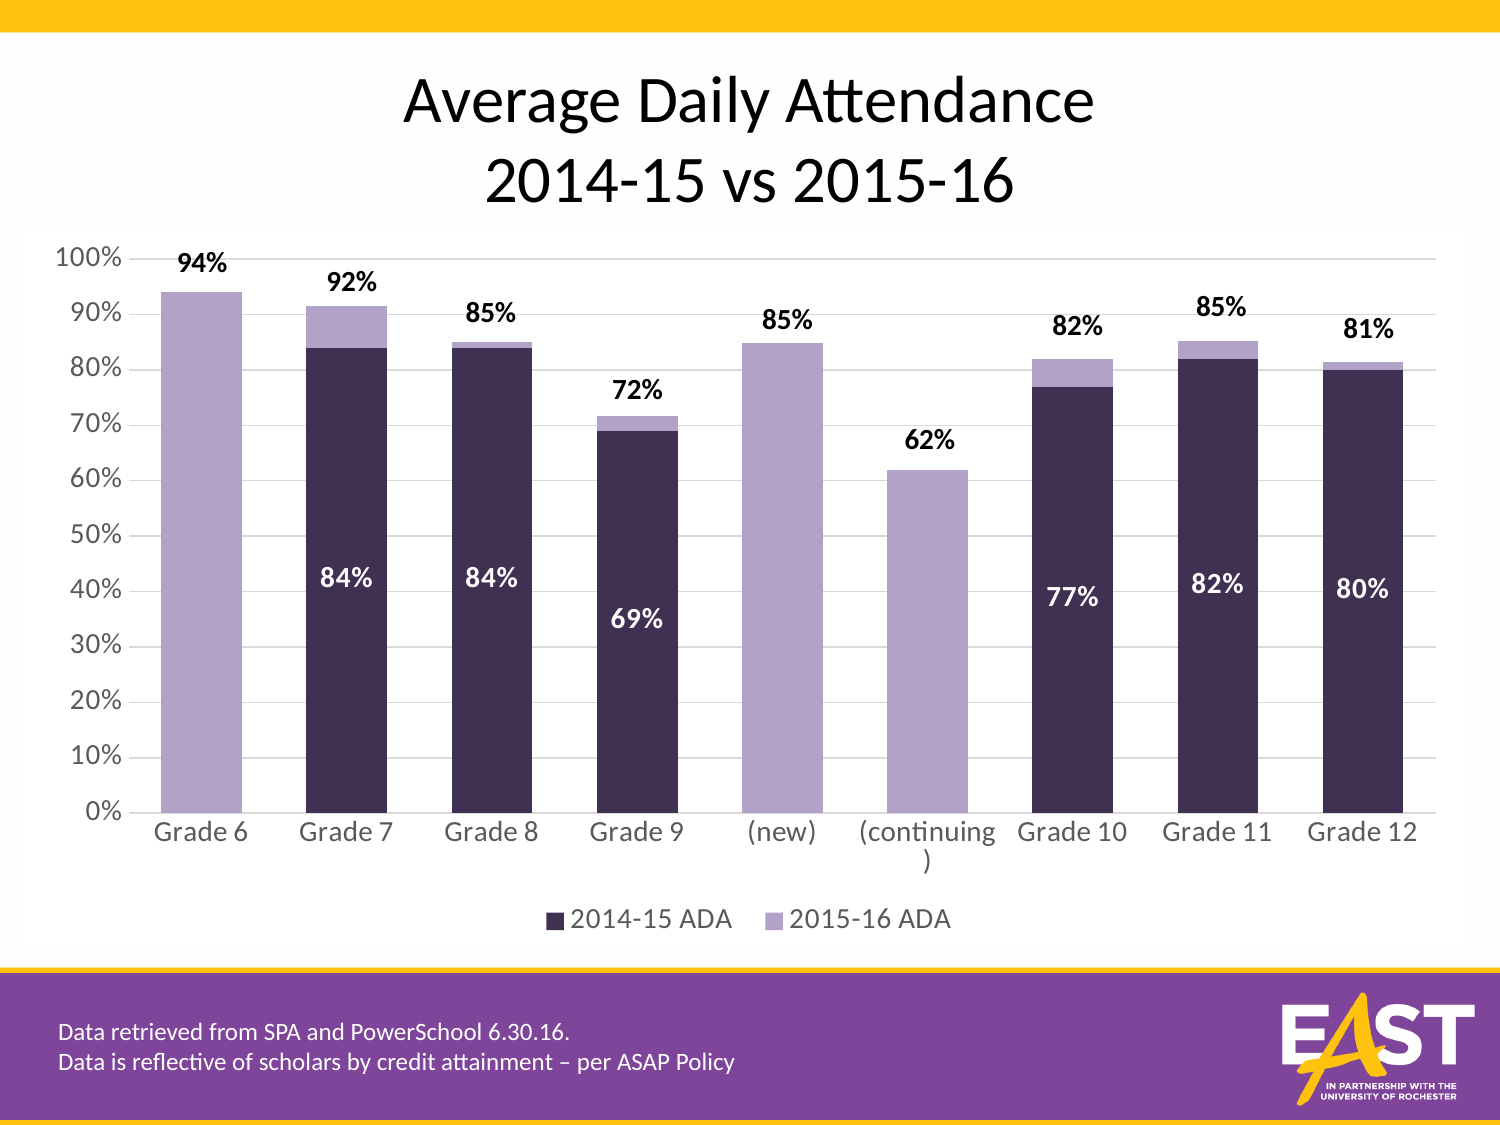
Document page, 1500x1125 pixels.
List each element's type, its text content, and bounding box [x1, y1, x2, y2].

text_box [25, 229, 1465, 946]
title Average Daily Attendance 2014-15 vs 2015-16 [75, 42, 1425, 228]
text_box Data retrieved from SPA and PowerSchool 6.30.16. Data is reflective of scholars by credit attainment – per ASAP Policy [43, 1008, 1232, 1083]
picture [0, 0, 1500, 1125]
